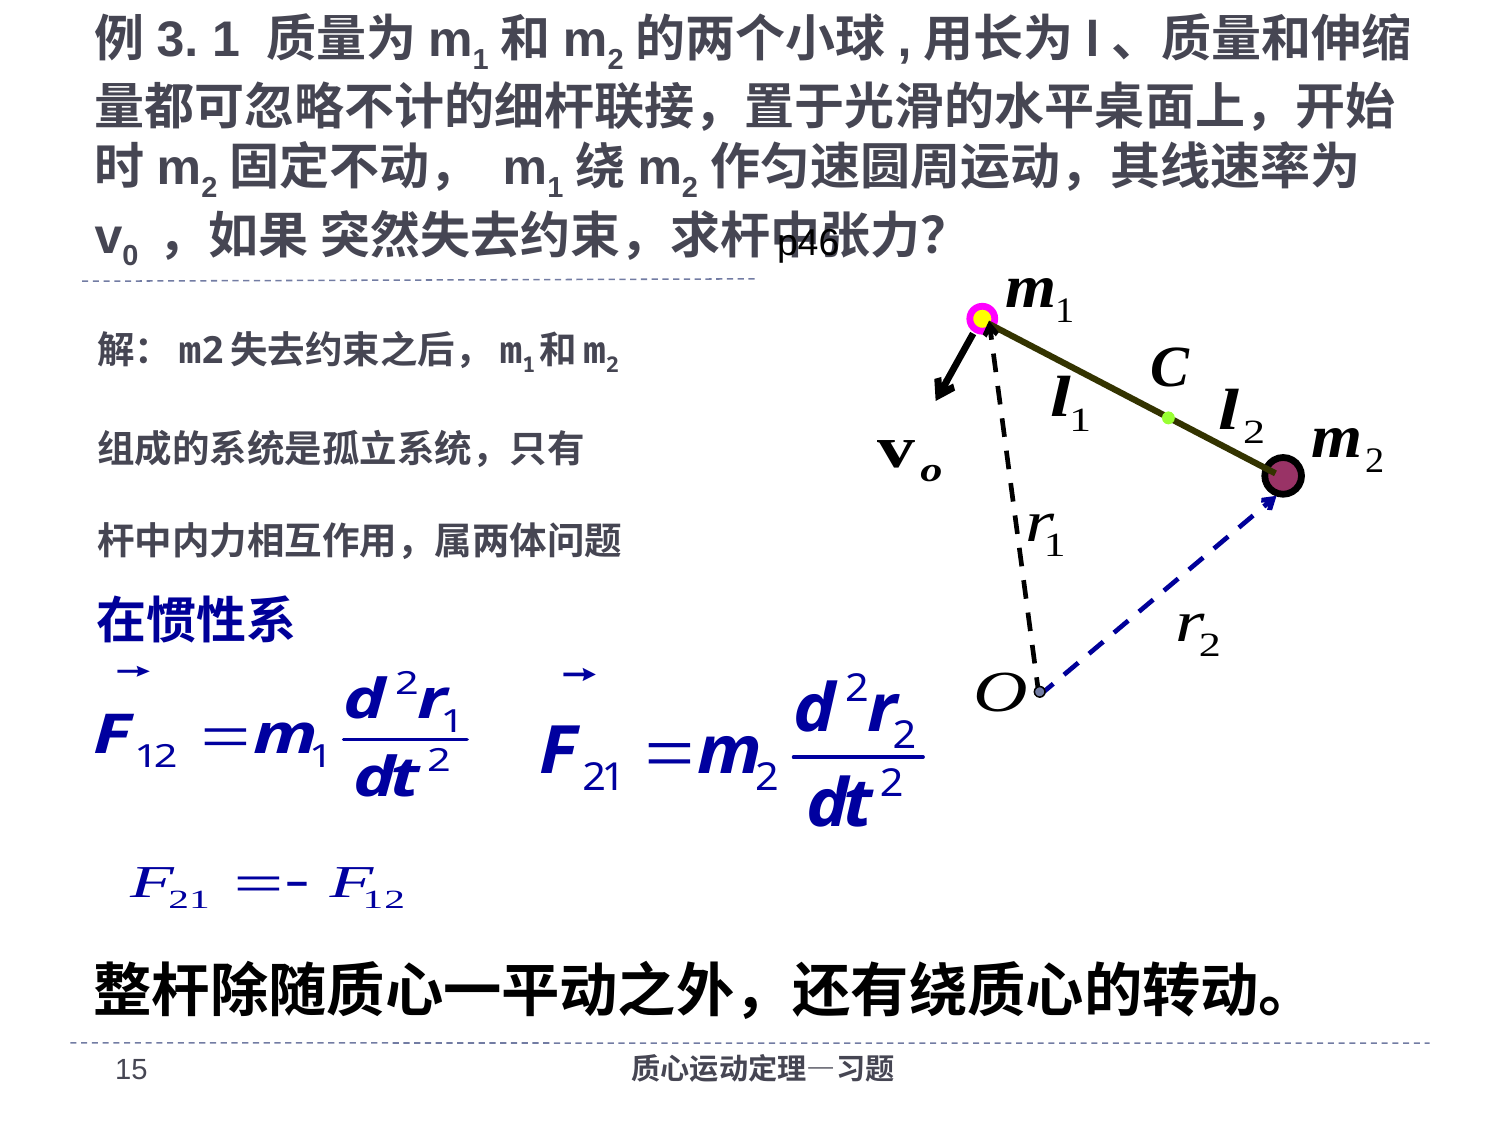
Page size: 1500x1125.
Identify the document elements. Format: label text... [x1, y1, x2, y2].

text_box 在惯性系 [82, 550, 317, 656]
title 例3. 1 质量为m1和m2的两个小球,用长为l、质量和伸缩量都可忽略不计的细杆联接，置于光滑的水平桌面上，开始时m2固定不动， m1绕m2作匀速圆周运动，其线速率为v0 ，如果 突然失去约束，求杆中张力？ [79, 0, 1430, 280]
footer 质心运动定理—习题 [475, 1042, 1051, 1103]
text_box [116, 843, 416, 920]
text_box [82, 656, 483, 809]
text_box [863, 245, 1395, 727]
list 解：m2失去约束之后，m1和m2 组成的系统是孤立系统，只有 杆中内力相互作用，属两体问题 [81, 293, 727, 575]
text_box p46 [762, 210, 855, 271]
text_box 整杆除随质心一平动之外，还有绕质心的转动。 [78, 946, 1332, 1031]
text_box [528, 656, 941, 841]
slide_number 15 [100, 1042, 426, 1103]
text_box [81, 278, 755, 282]
